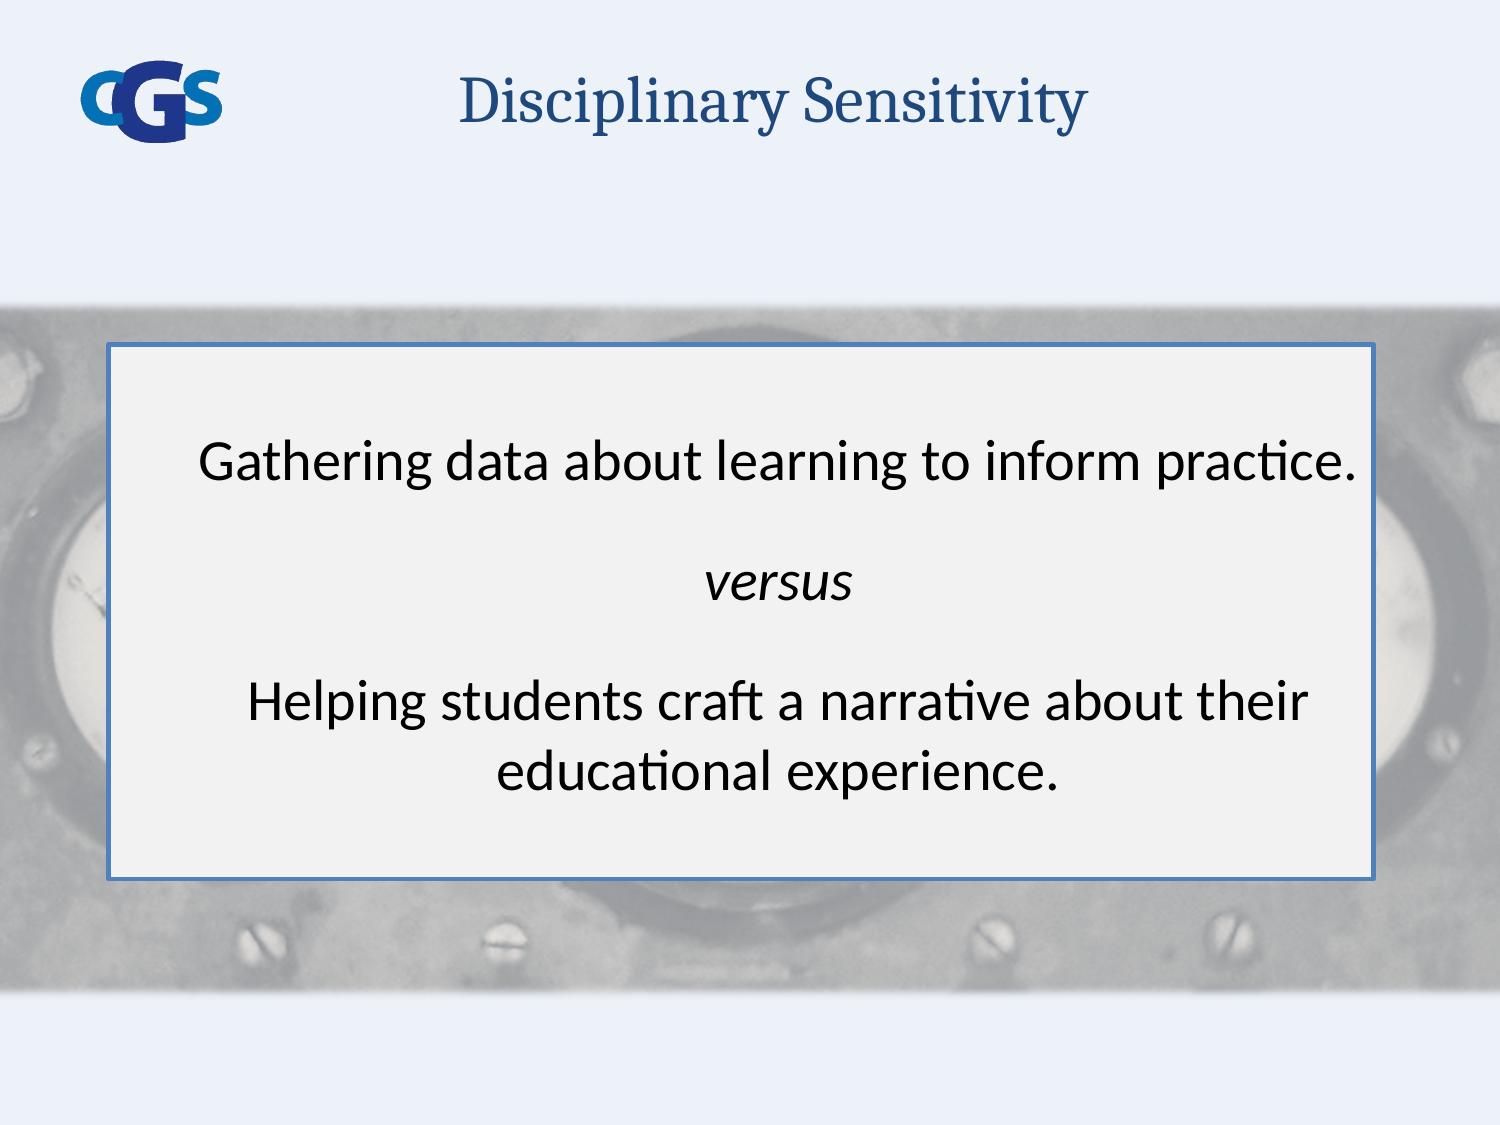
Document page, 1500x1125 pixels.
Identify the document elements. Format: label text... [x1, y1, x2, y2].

text_box Disciplinary Sensitivity [443, 48, 1105, 144]
picture [46, 50, 248, 143]
text_box [0, 273, 1500, 1027]
text_box Gathering data about learning to inform practice. versus Helping students craft a narrative about their educational experience. [106, 342, 1376, 881]
